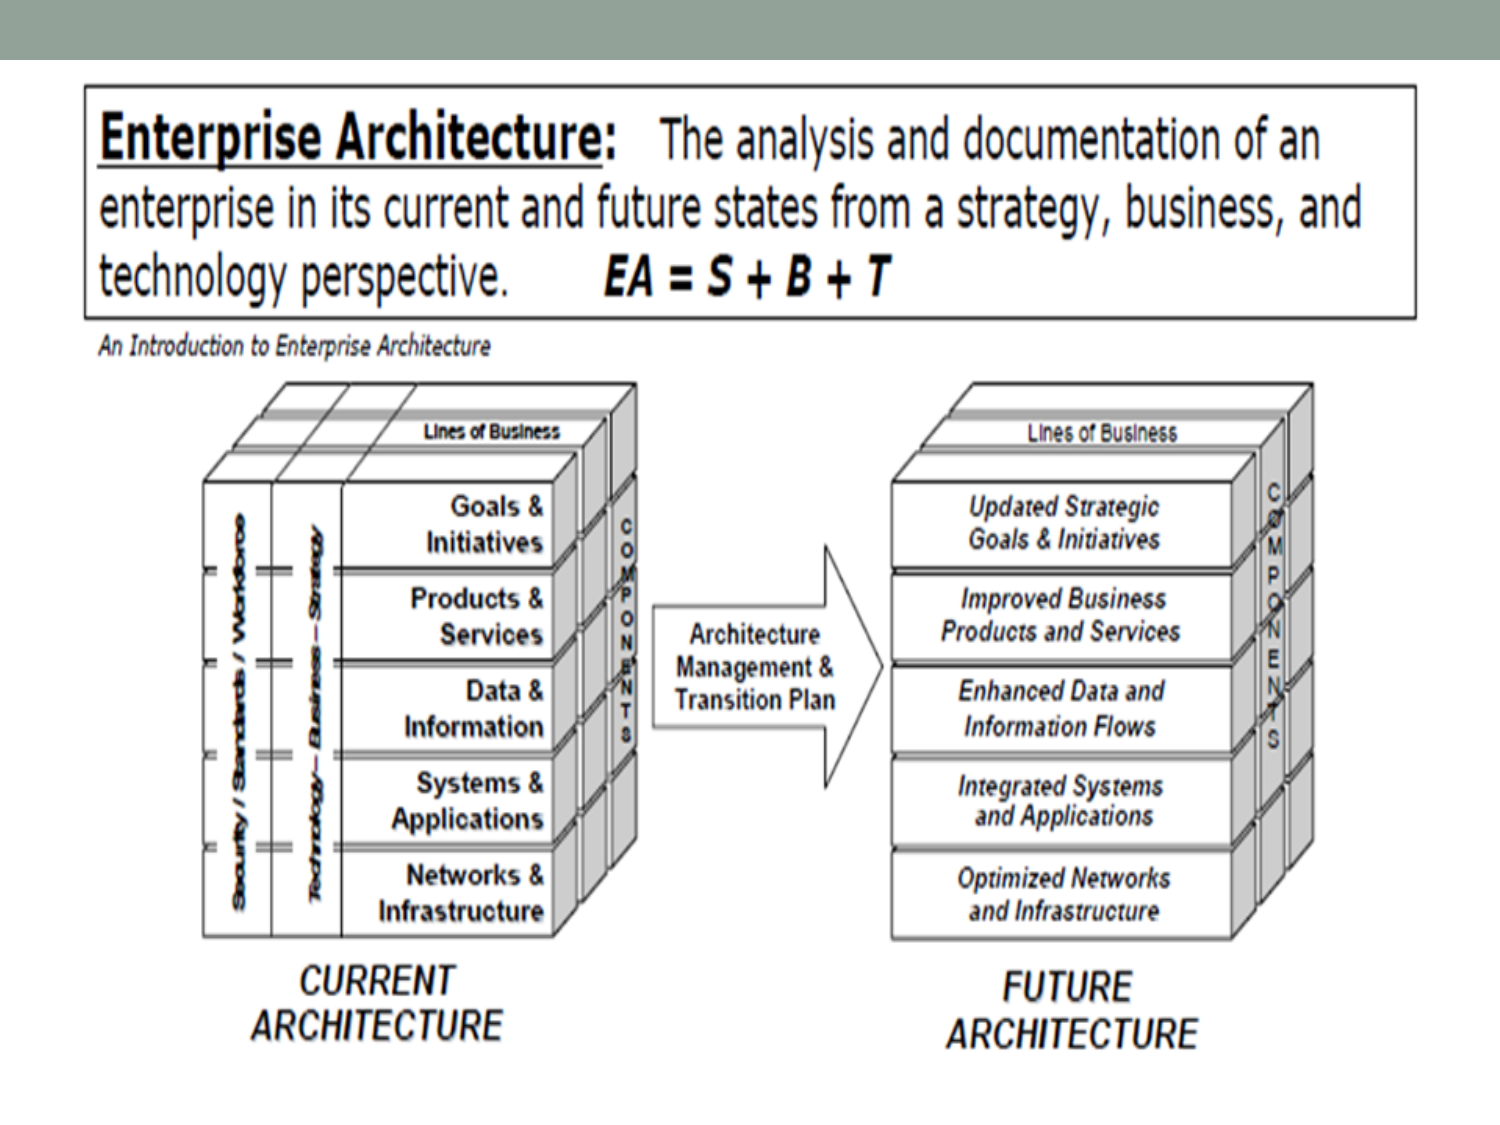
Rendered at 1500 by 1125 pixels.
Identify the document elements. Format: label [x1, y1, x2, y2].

picture [75, 74, 1425, 1063]
